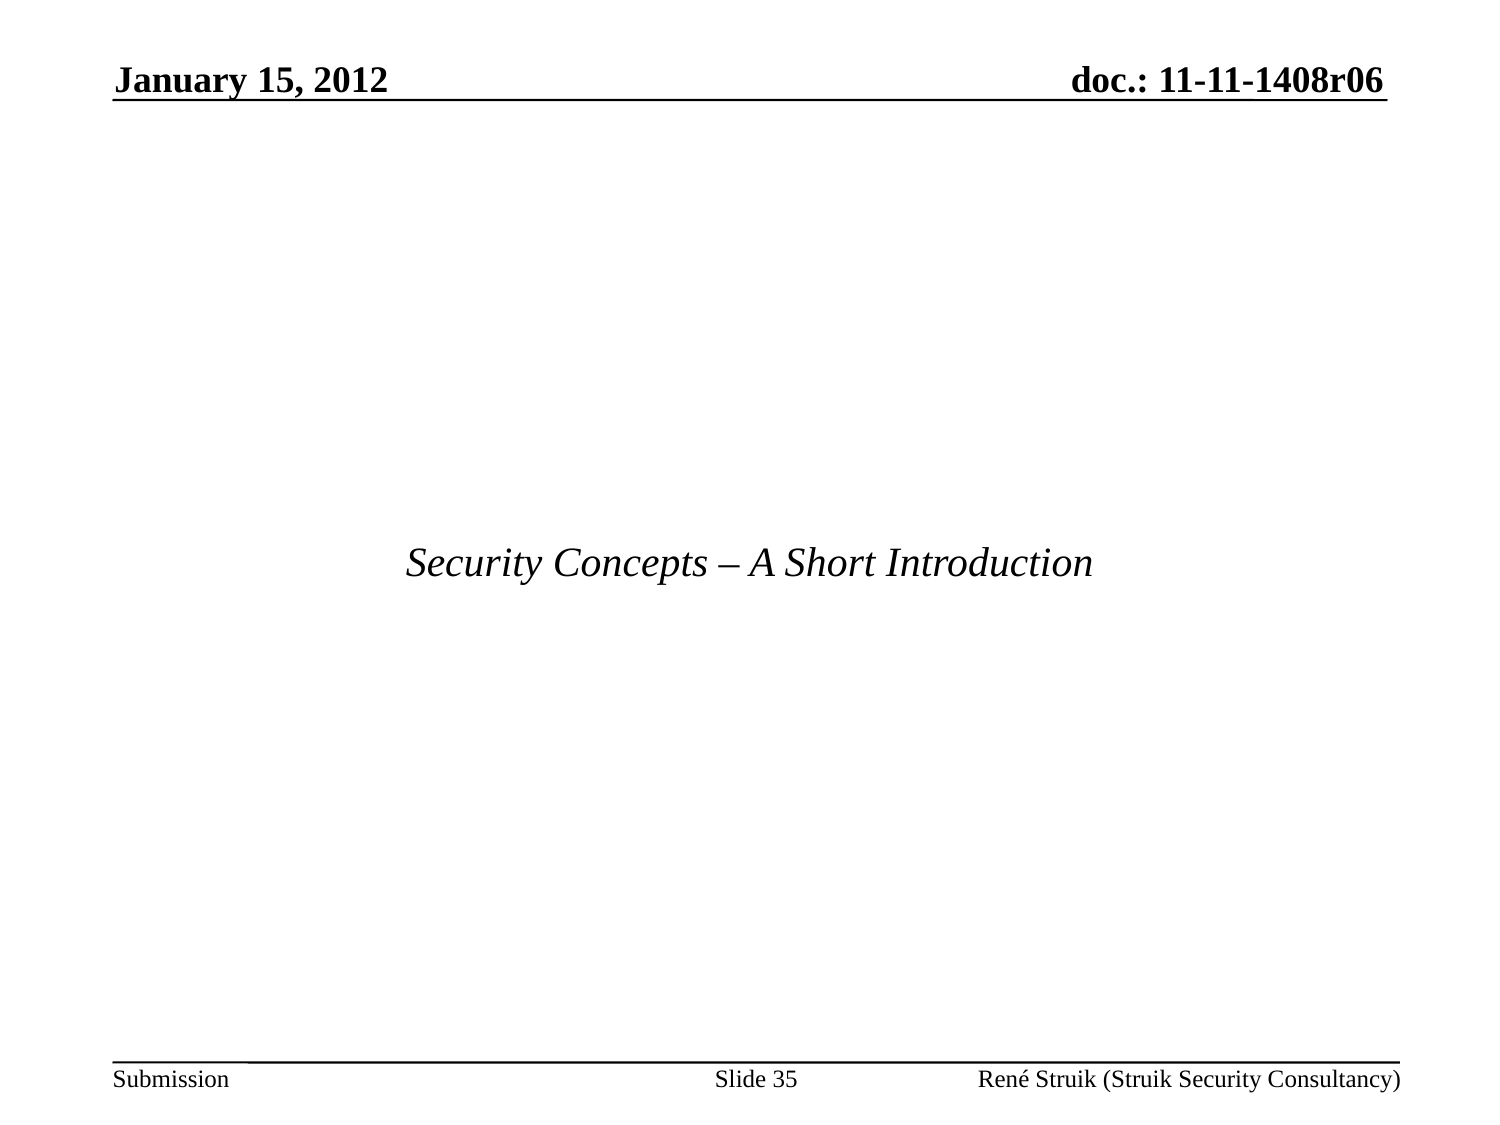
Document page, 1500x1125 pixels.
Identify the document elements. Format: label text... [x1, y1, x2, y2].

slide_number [114, 54, 392, 101]
footer René Struik (Struik Security Consultancy) [972, 1061, 1402, 1093]
text_box Security Concepts – A Short Introduction [0, 527, 1500, 593]
slide_number Slide 35 [712, 1061, 800, 1093]
